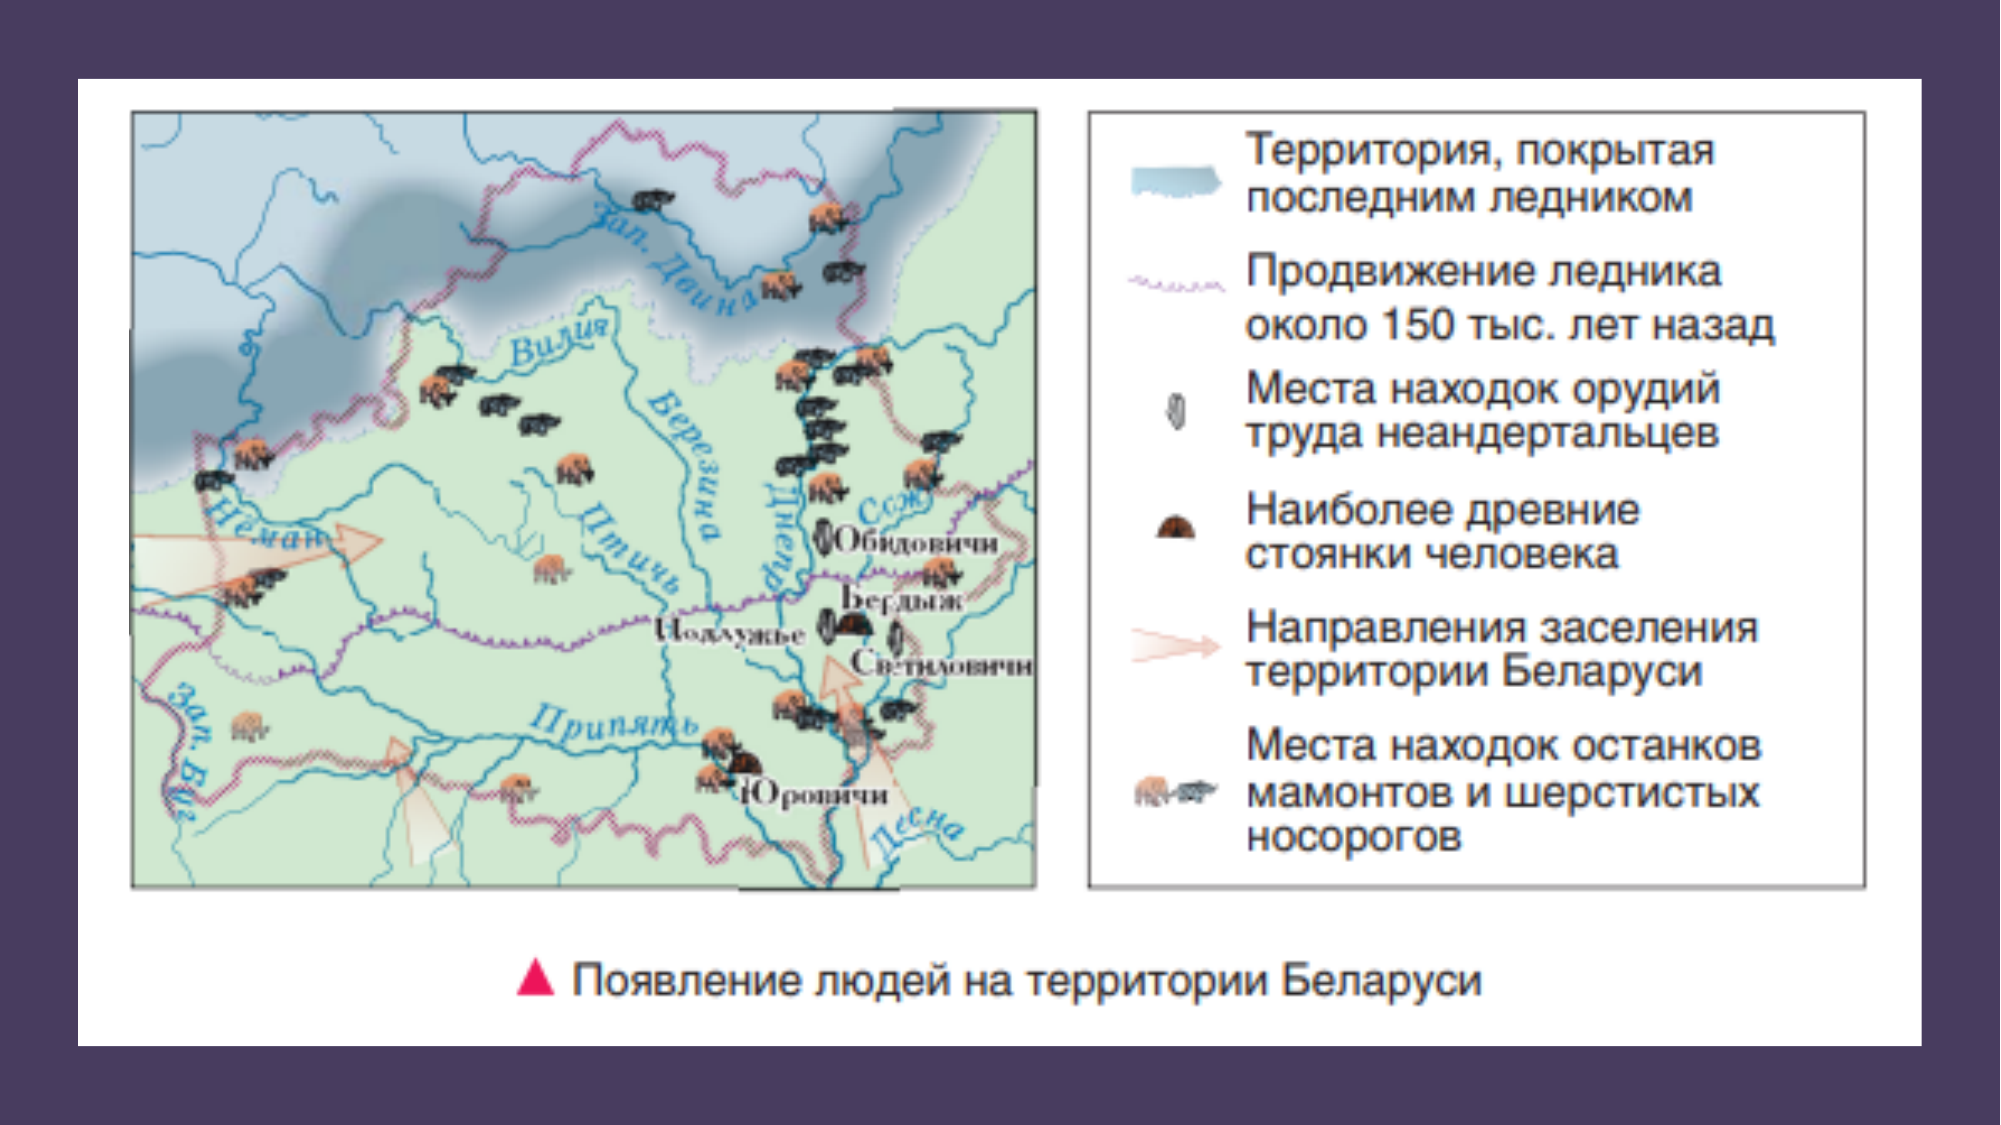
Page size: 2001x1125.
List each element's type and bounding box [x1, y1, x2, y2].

list [129, 105, 1871, 1020]
text_box [0, 0, 2000, 1125]
text_box [77, 78, 1923, 1047]
